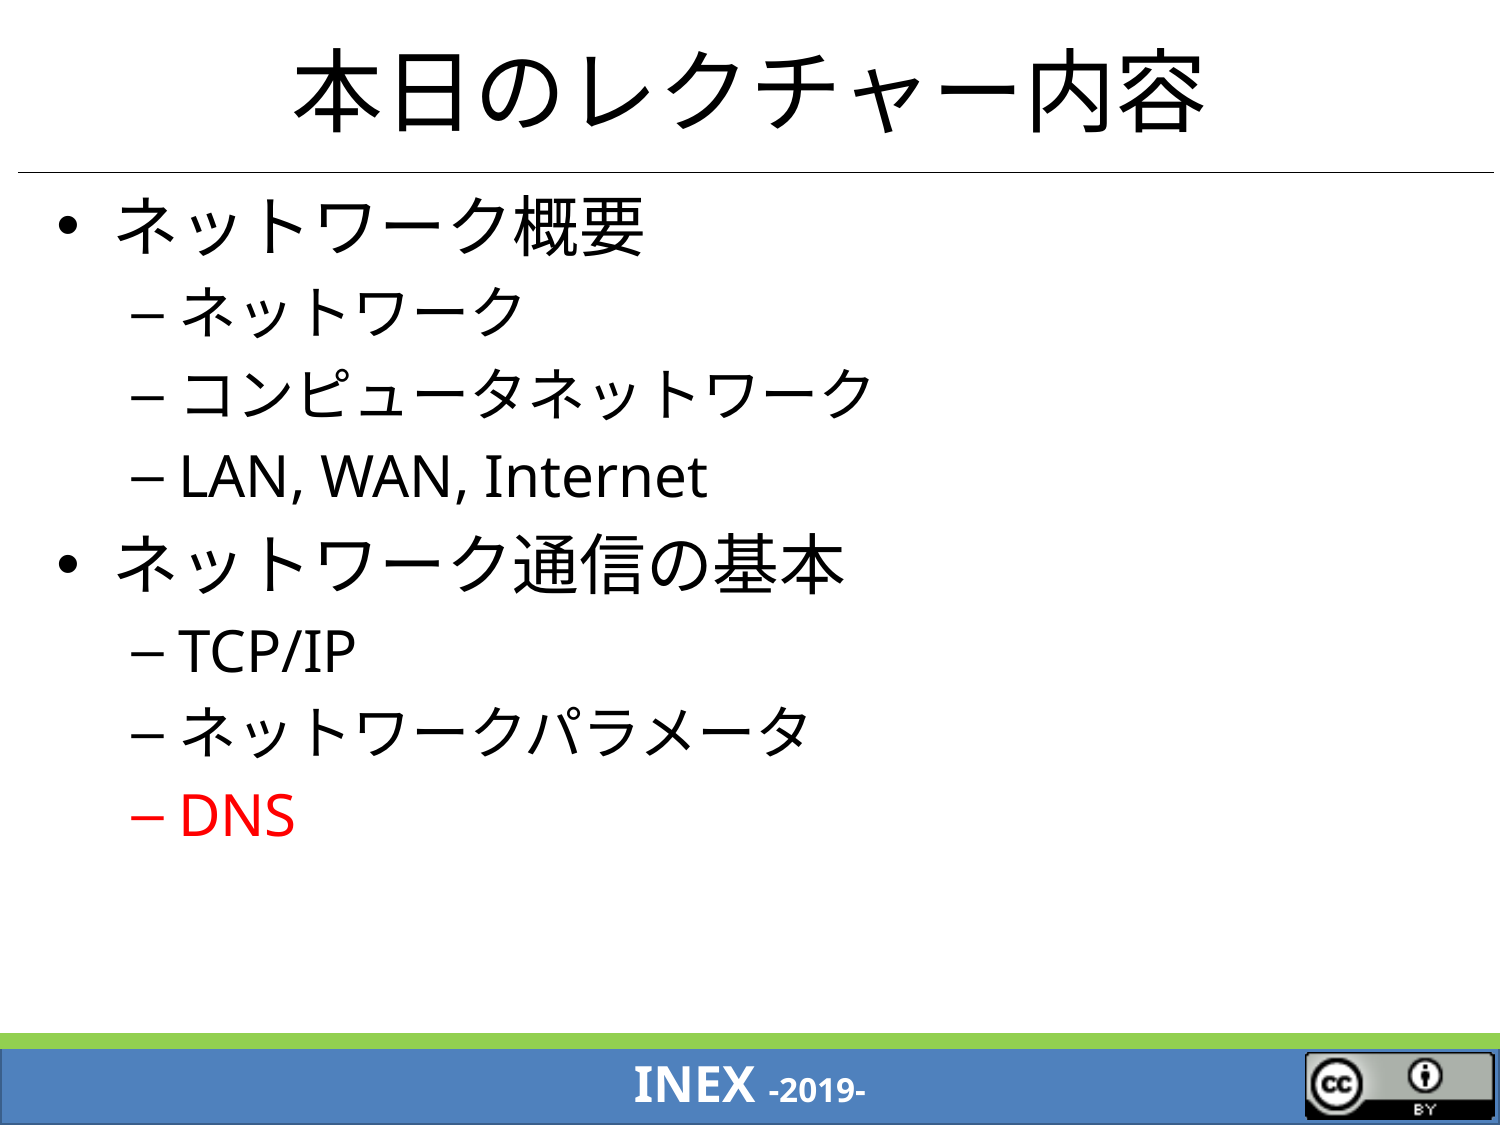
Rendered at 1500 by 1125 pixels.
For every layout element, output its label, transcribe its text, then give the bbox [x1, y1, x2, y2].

footer INEX -2019- [41, 1052, 1303, 1112]
picture [1304, 1052, 1495, 1120]
list ネットワーク概要 ネットワーク コンピュータネットワーク LAN, WAN, Internet ネットワーク通信の基本 TCP/IP ネットワークパラメータ DNS [41, 177, 1392, 920]
title 本日のレクチャー内容 [0, 0, 1500, 178]
